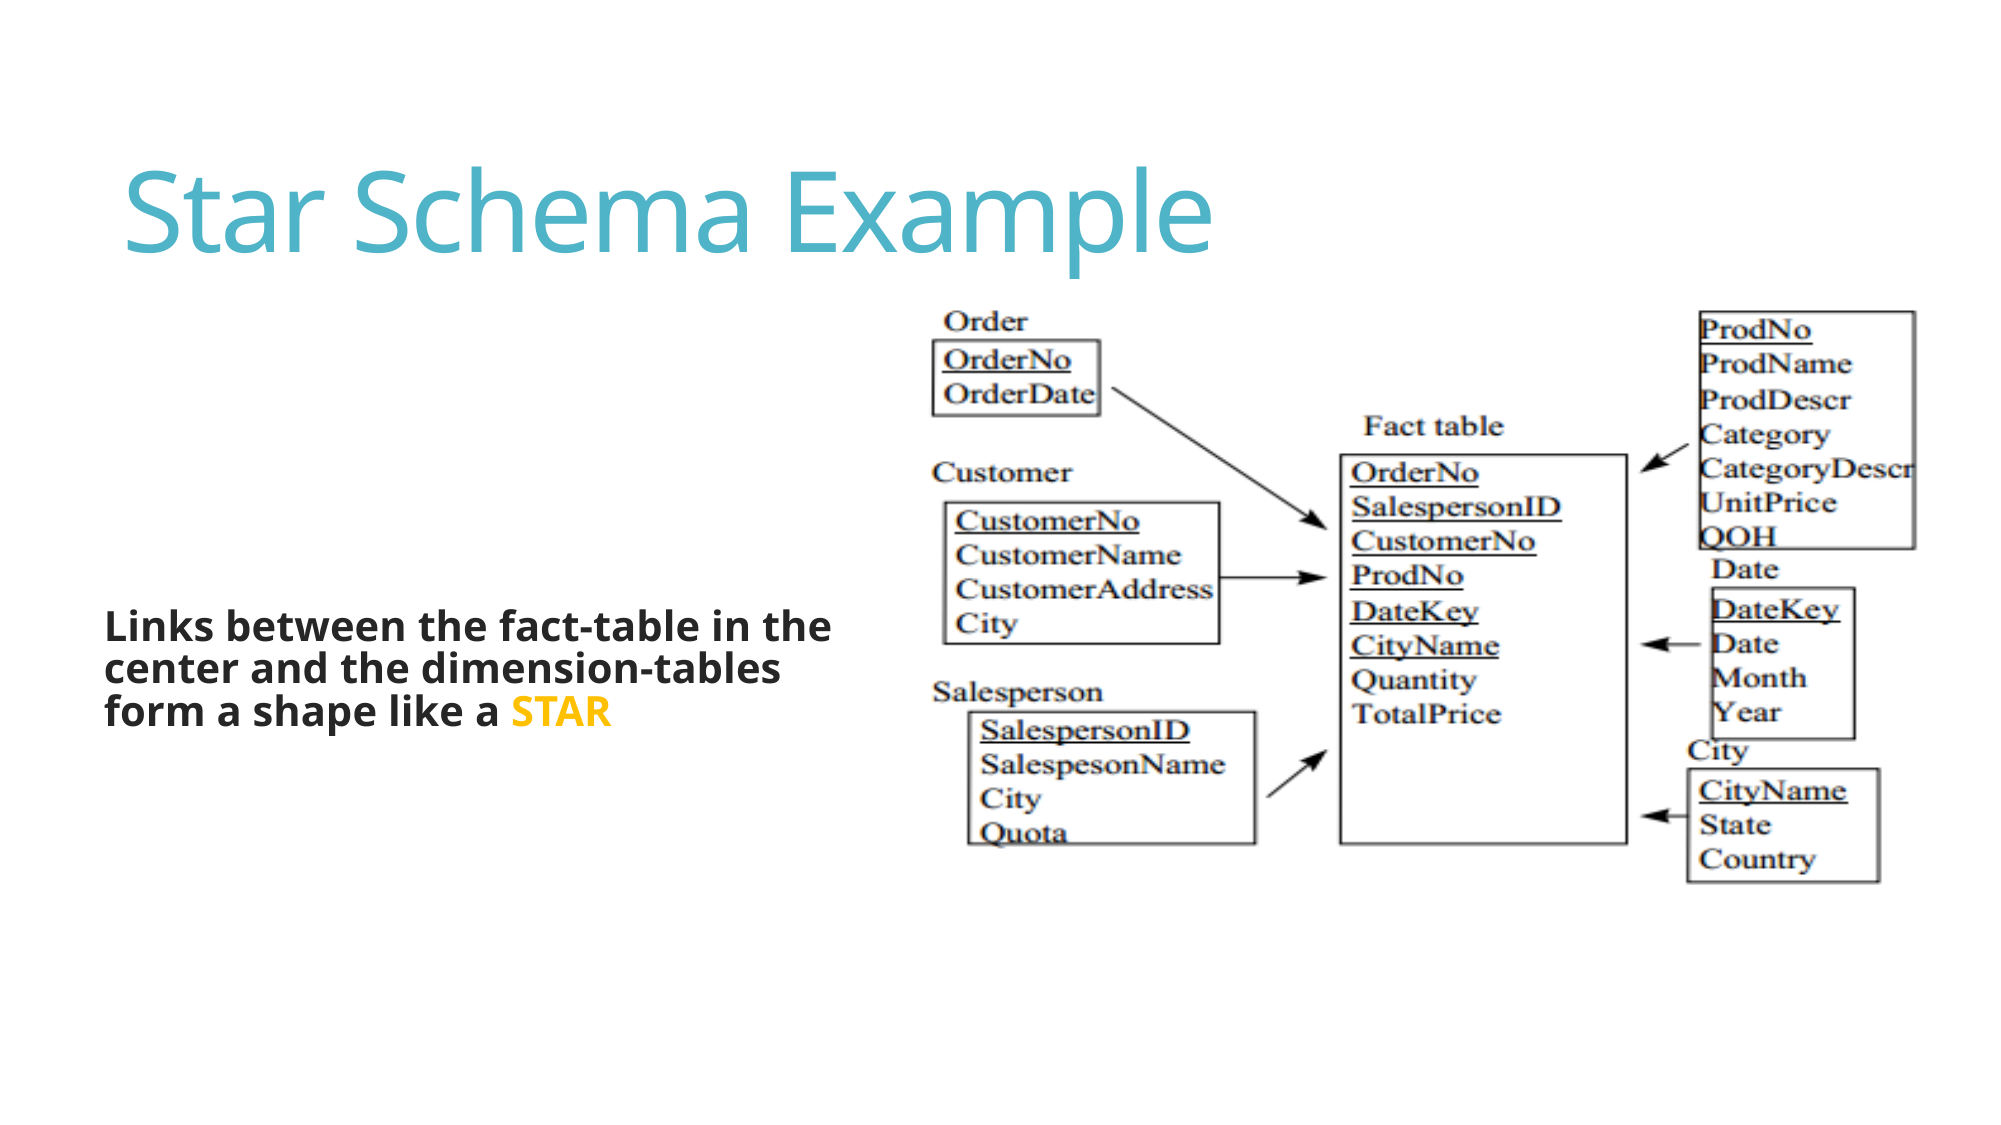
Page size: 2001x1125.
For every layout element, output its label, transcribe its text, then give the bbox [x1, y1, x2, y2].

list Links between the fact-table in the center and the dimension-tables form a shape like a STAR [88, 599, 854, 789]
title Star Schema Example [107, 81, 1875, 354]
picture [924, 307, 1926, 893]
